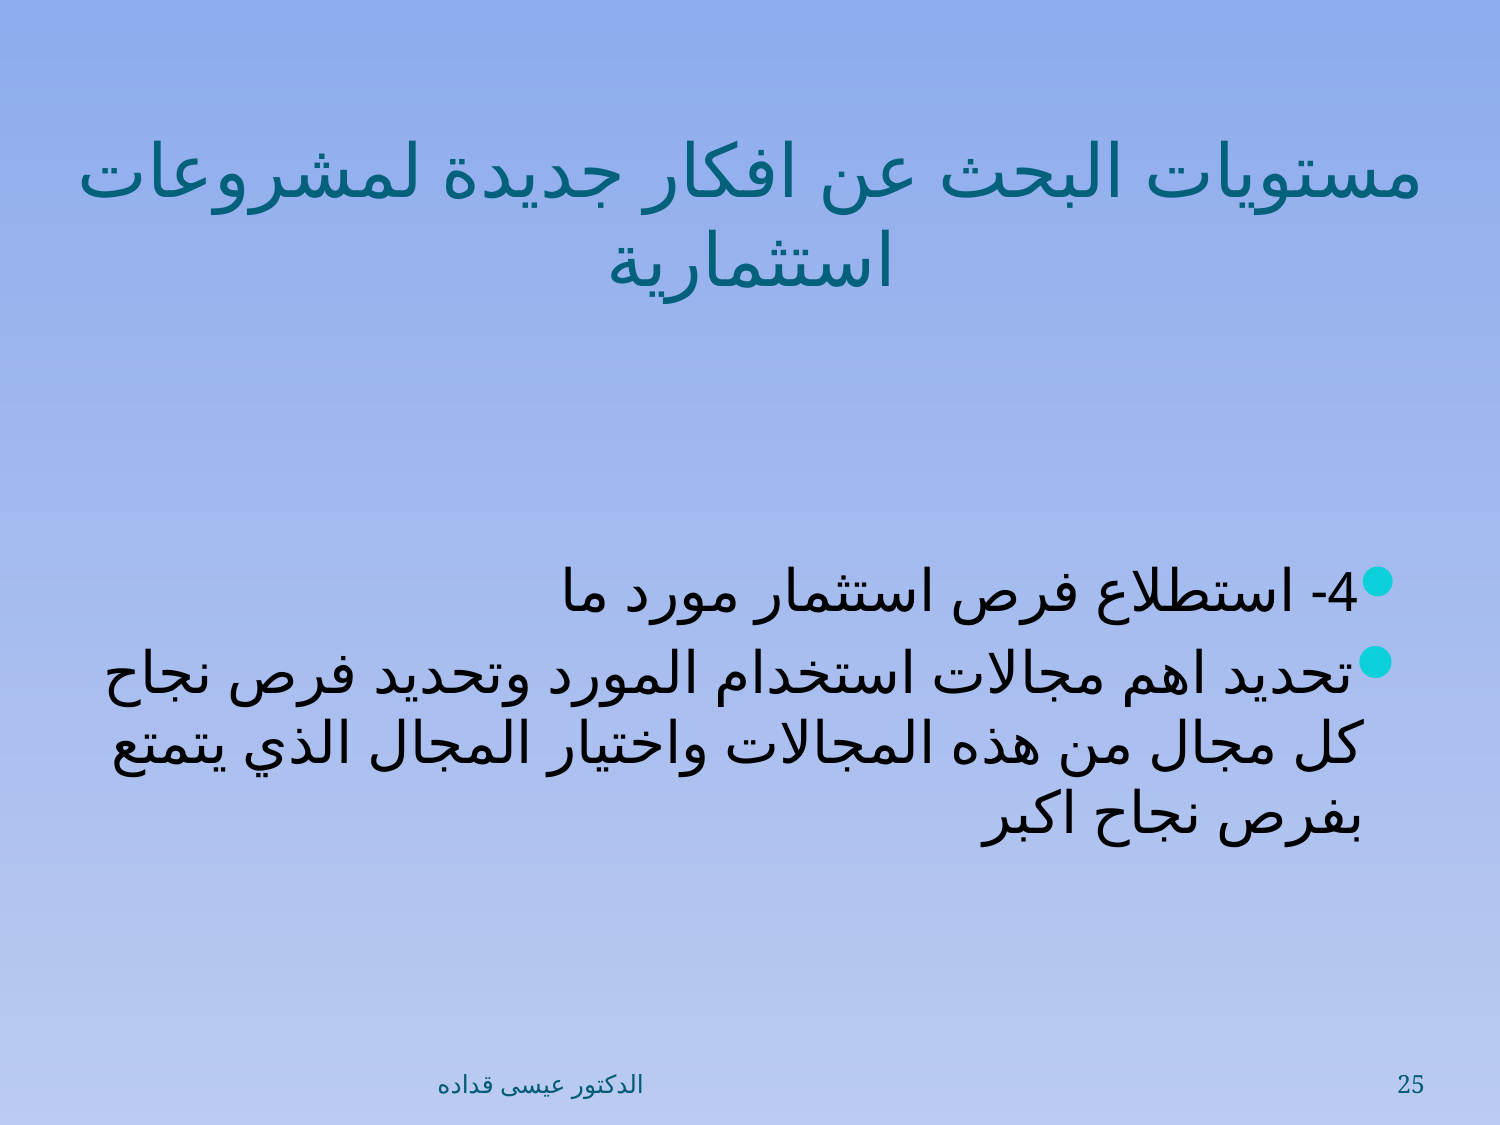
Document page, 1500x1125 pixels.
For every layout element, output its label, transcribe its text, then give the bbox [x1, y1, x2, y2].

footer الدكتور عيسى قداده [437, 1042, 988, 1103]
title مستويات البحث عن افكار جديدة لمشروعات استثمارية [76, 113, 1427, 302]
slide_number 25 [1299, 1042, 1425, 1103]
list 4- استطلاع فرص استثمار مورد ما تحديد اهم مجالات استخدام المورد وتحديد فرص نجاح كل مجال من هذه المجالات واختيار المجال الذي يتمتع بفرص نجاح اكبر [75, 317, 1425, 1038]
